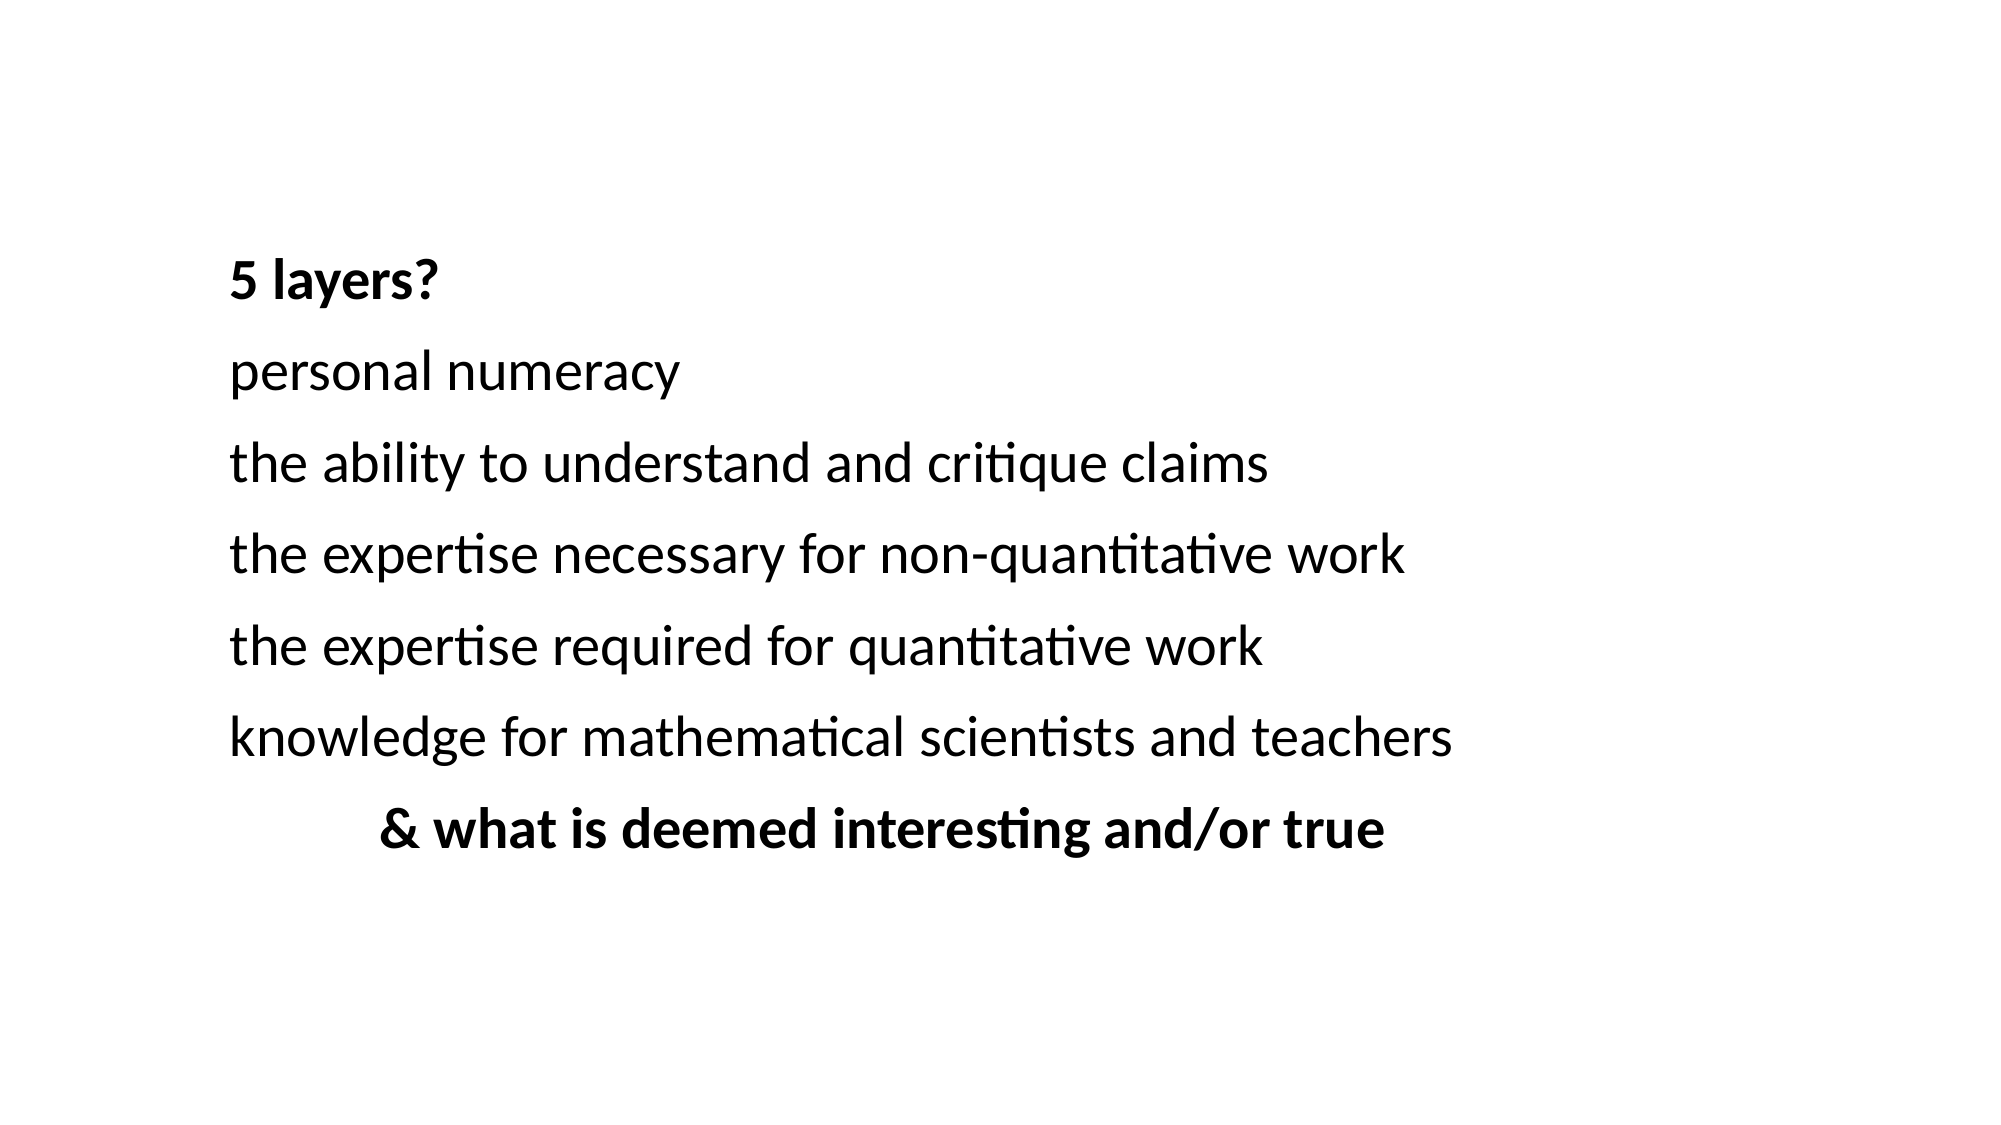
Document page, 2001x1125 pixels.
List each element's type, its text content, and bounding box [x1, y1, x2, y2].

text_box 5 layers? personal numeracy the ability to understand and critique claims the expertise necessary for non-quantitative work the expertise required for quantitative work knowledge for mathematical scientists and teachers & what is deemed interesting and/or true [214, 172, 1779, 868]
